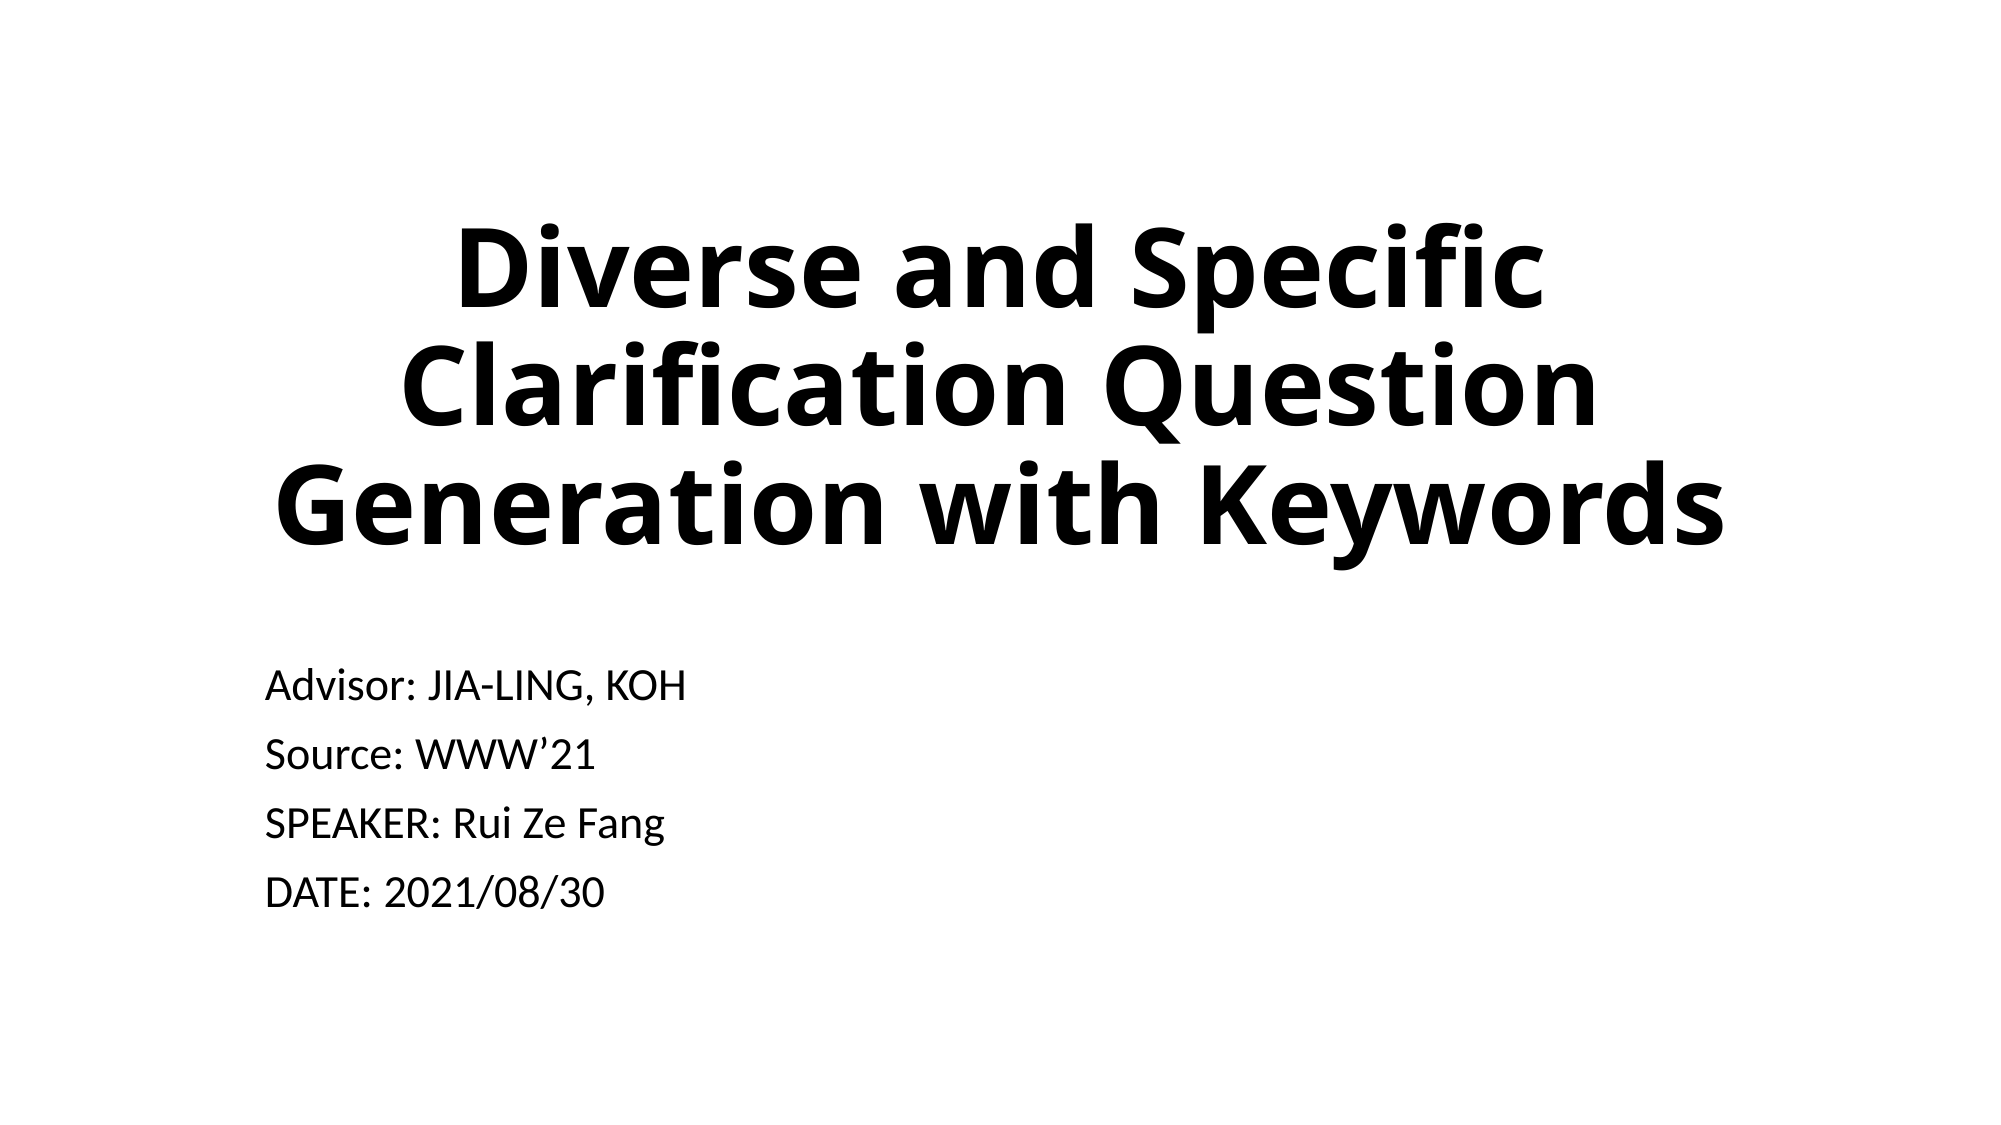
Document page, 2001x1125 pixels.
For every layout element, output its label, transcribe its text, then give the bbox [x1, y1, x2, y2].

title Diverse and Specific Clarification Question Generation with Keywords [249, 184, 1750, 576]
subtitle Advisor: JIA-LING, KOH Source: WWW’21 SPEAKER: Rui Ze Fang DATE: 2021/08/30 [249, 653, 1750, 926]
